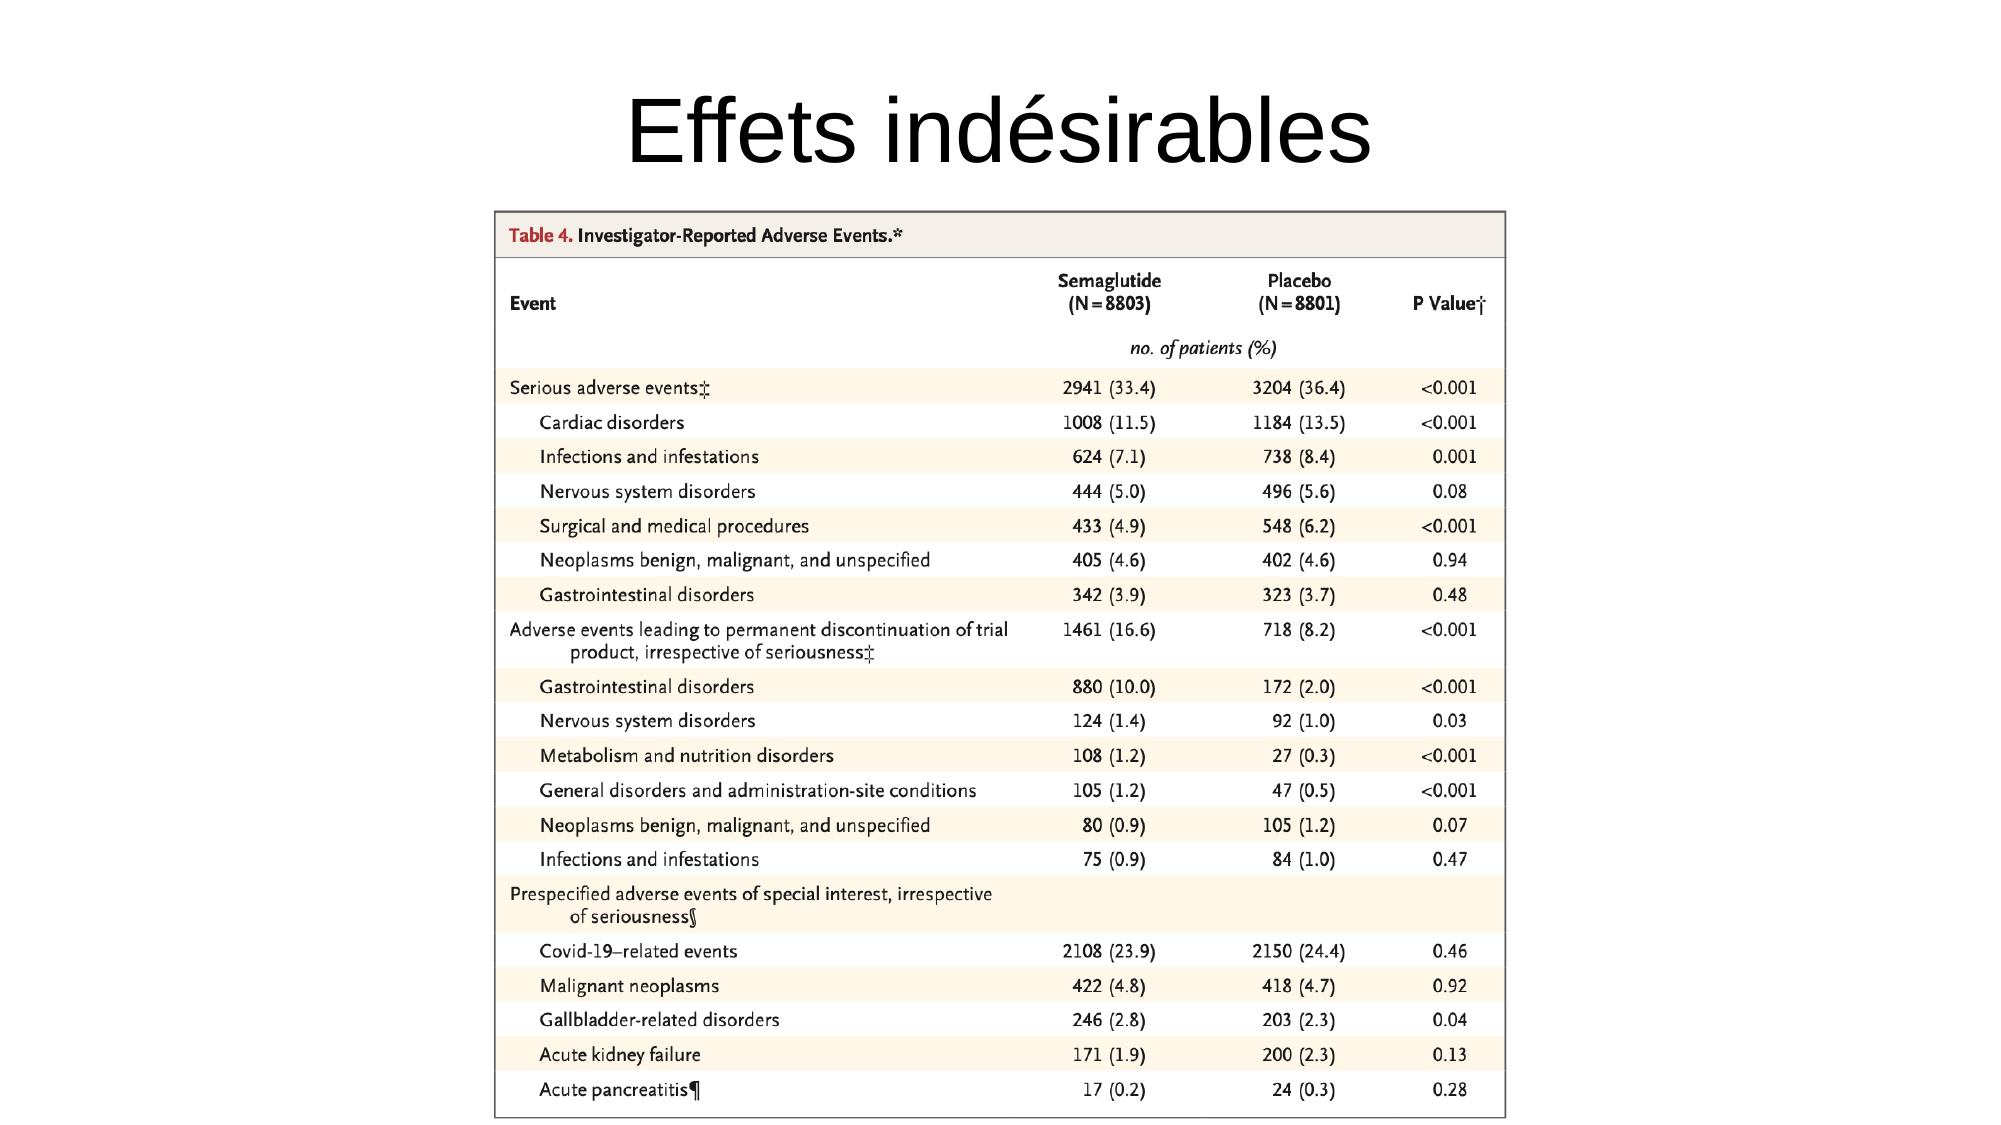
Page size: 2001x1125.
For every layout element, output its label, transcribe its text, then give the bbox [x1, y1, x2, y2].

picture [486, 204, 1514, 1125]
title Effets indésirables [49, 31, 1951, 220]
